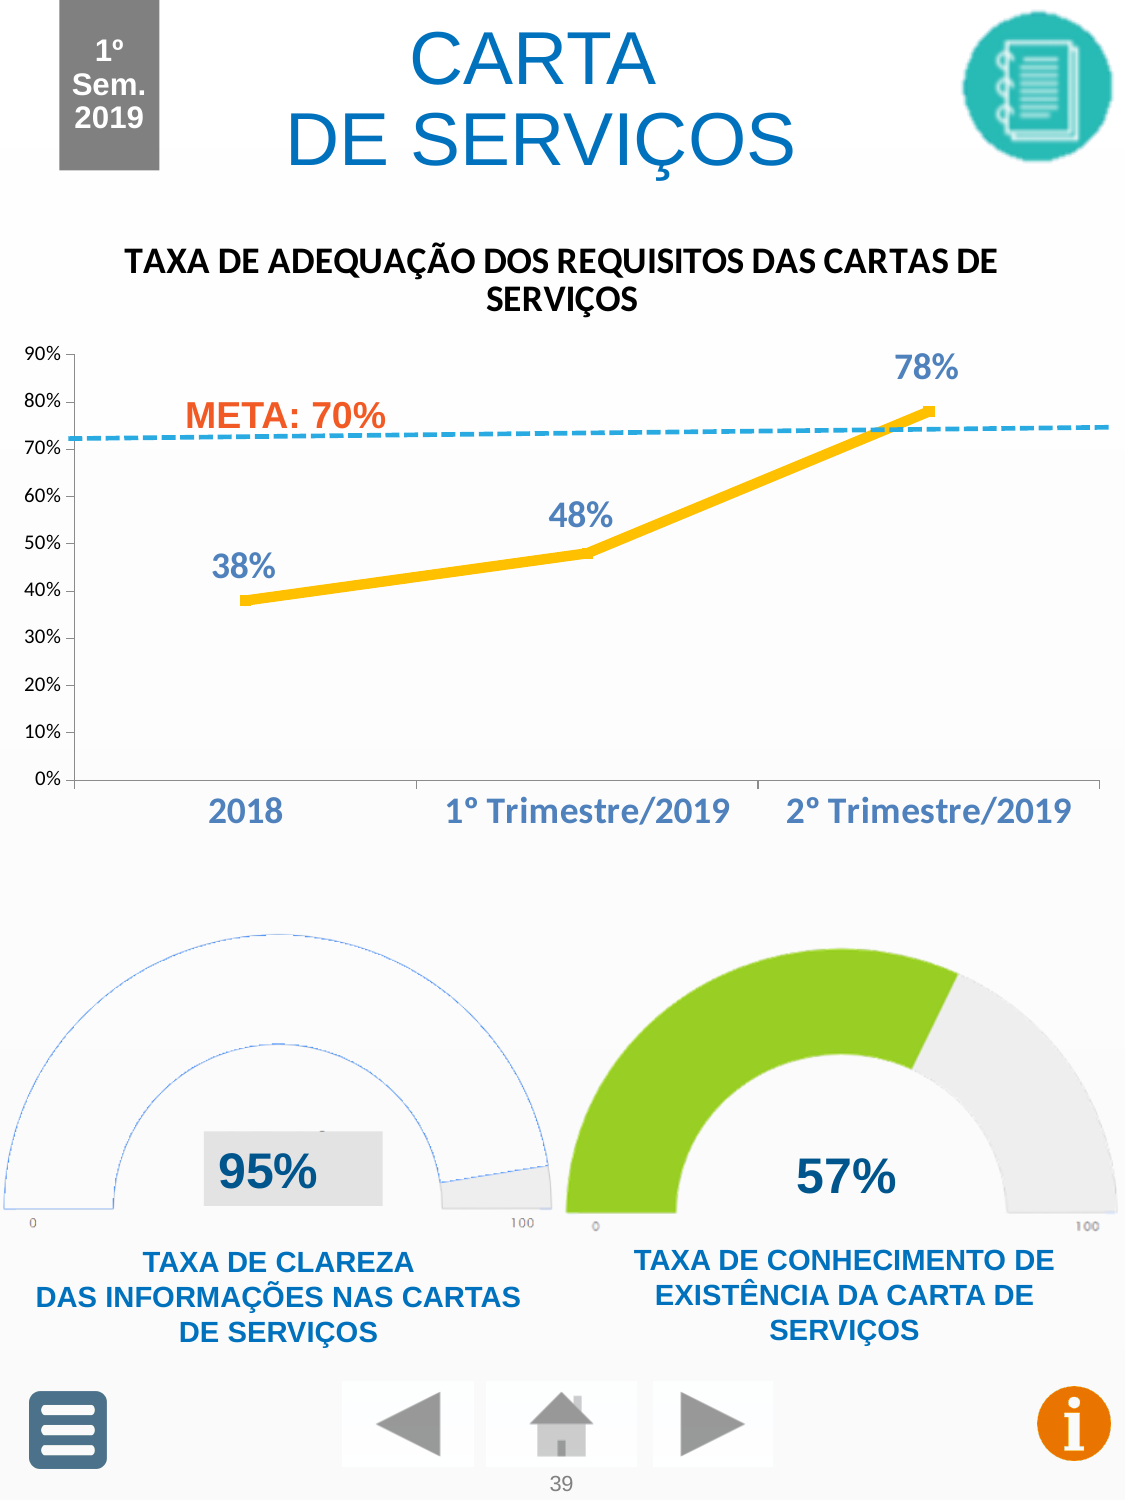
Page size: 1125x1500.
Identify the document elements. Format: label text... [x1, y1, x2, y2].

picture [486, 1381, 637, 1467]
text_box 39 [520, 1467, 603, 1500]
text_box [563, 941, 1125, 1239]
picture [951, 4, 1125, 170]
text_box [0, 929, 562, 1230]
picture [29, 1391, 107, 1469]
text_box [68, 427, 1111, 439]
chart [1, 213, 1123, 846]
title [146, 146, 925, 213]
picture [1037, 1386, 1111, 1461]
picture [342, 1381, 474, 1467]
list 1º Sem. 2019 [59, 0, 160, 171]
text_box TAXA DE CONHECIMENTO DE EXISTÊNCIA DA CARTA DE SERVIÇOS [564, 1239, 1125, 1354]
picture [653, 1381, 773, 1467]
text_box TAXA DE CLAREZA DAS INFORMAÇÕES NAS CARTAS DE SERVIÇOS [15, 1236, 542, 1356]
text_box CARTA DE SERVIÇOS [160, 0, 931, 146]
